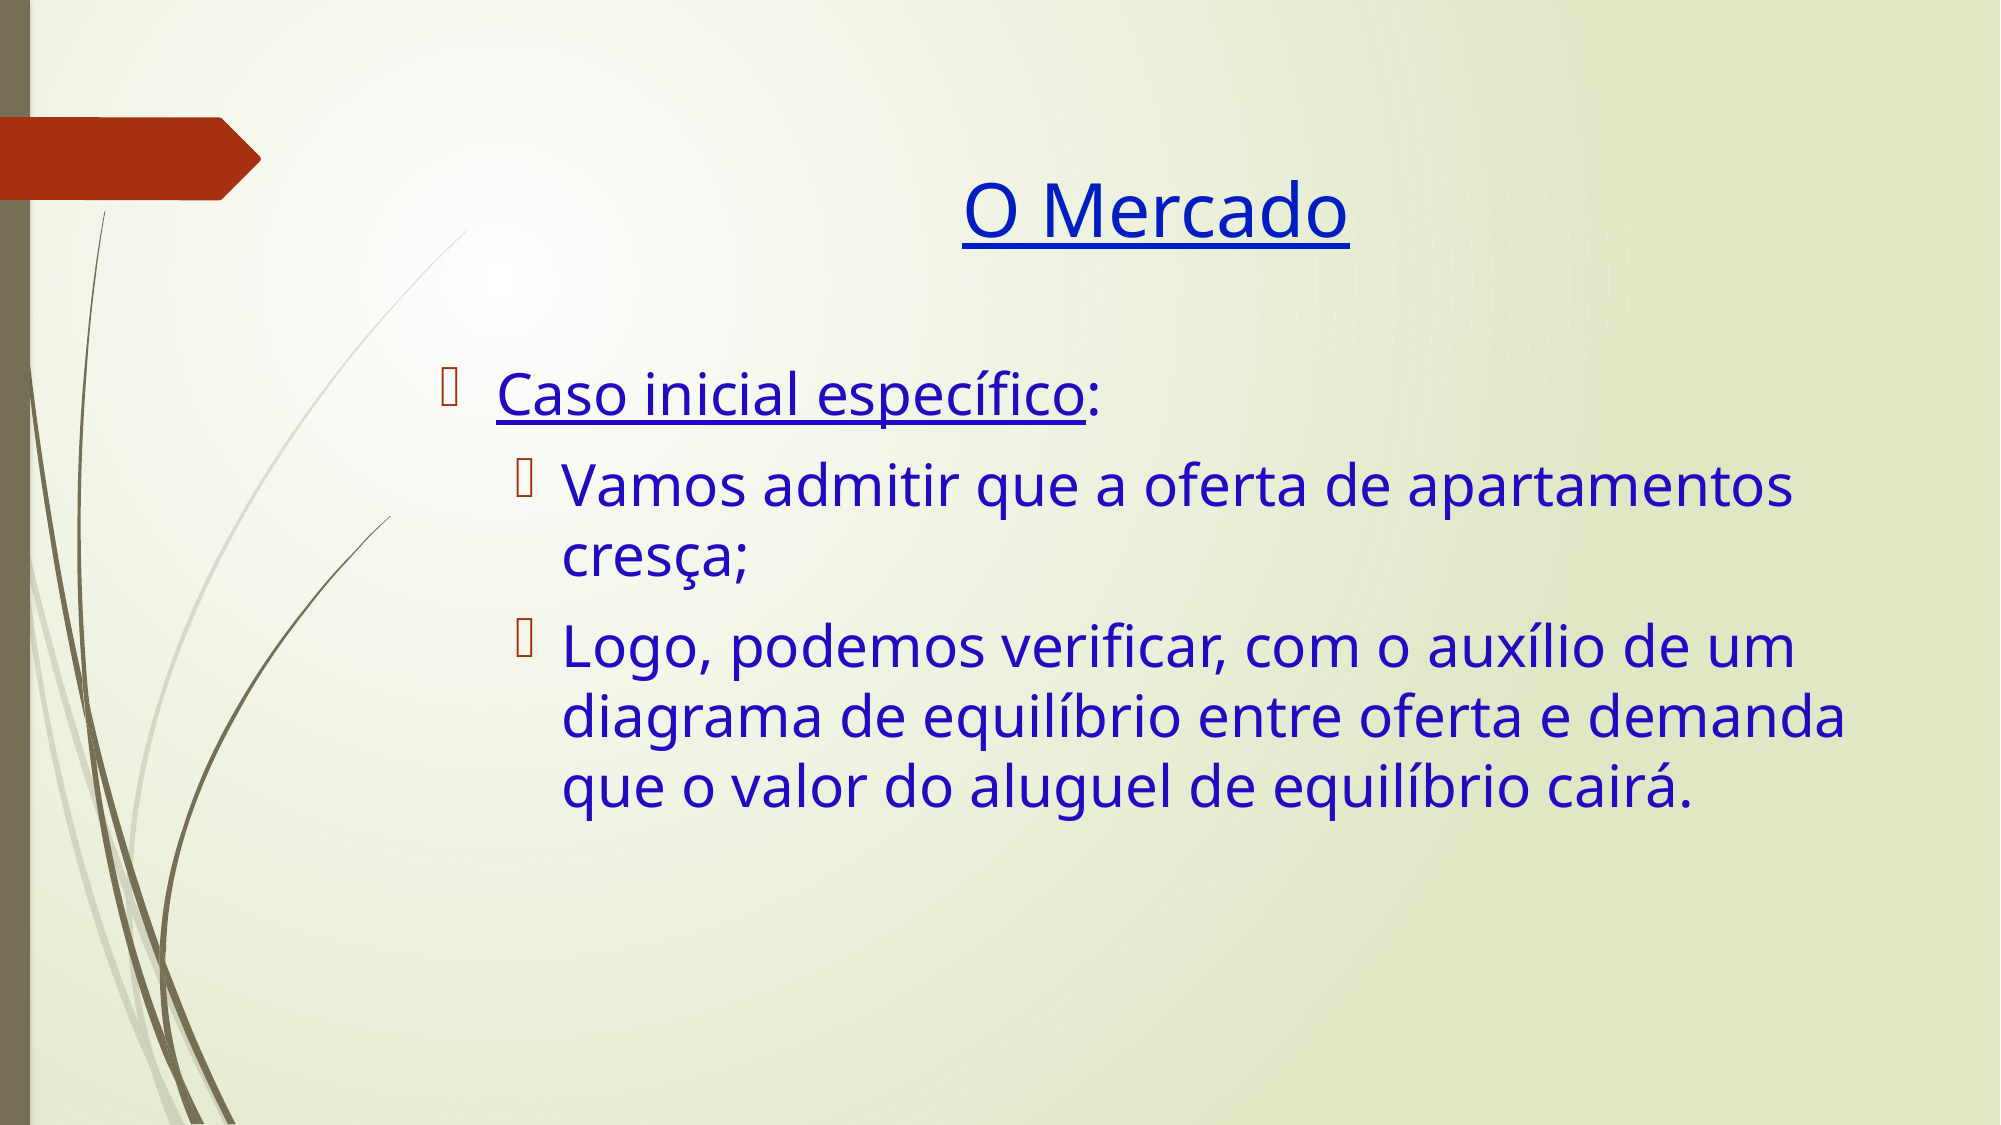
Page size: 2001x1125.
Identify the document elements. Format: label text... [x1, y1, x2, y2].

list Caso inicial específico: Vamos admitir que a oferta de apartamentos cresça; Logo, podemos verificar, com o auxílio de um diagrama de equilíbrio entre oferta e demanda que o valor do aluguel de equilíbrio cairá. [424, 350, 1888, 970]
title O Mercado [425, 102, 1888, 313]
